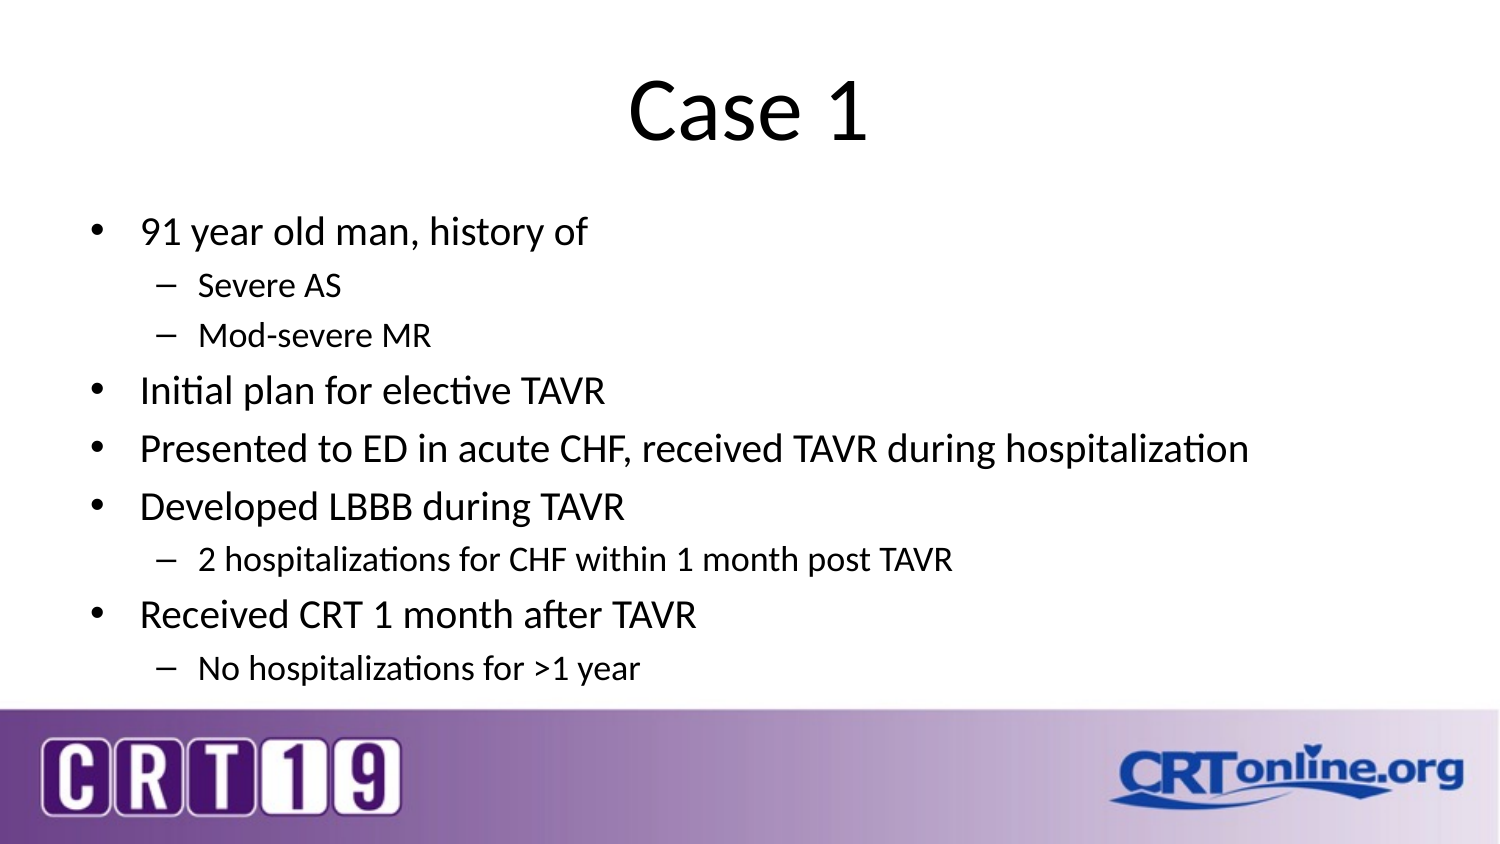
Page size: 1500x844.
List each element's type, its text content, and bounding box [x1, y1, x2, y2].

picture [0, 0, 1500, 844]
list 91 year old man, history of Severe AS Mod-severe MR Initial plan for elective TAVR Presented to ED in acute CHF, received TAVR during hospitalization Developed LBBB during TAVR 2 hospitalizations for CHF within 1 month post TAVR Received CRT 1 month after TAVR No hospitalizations for >1 year [75, 196, 1425, 697]
title Case 1 [75, 33, 1425, 175]
